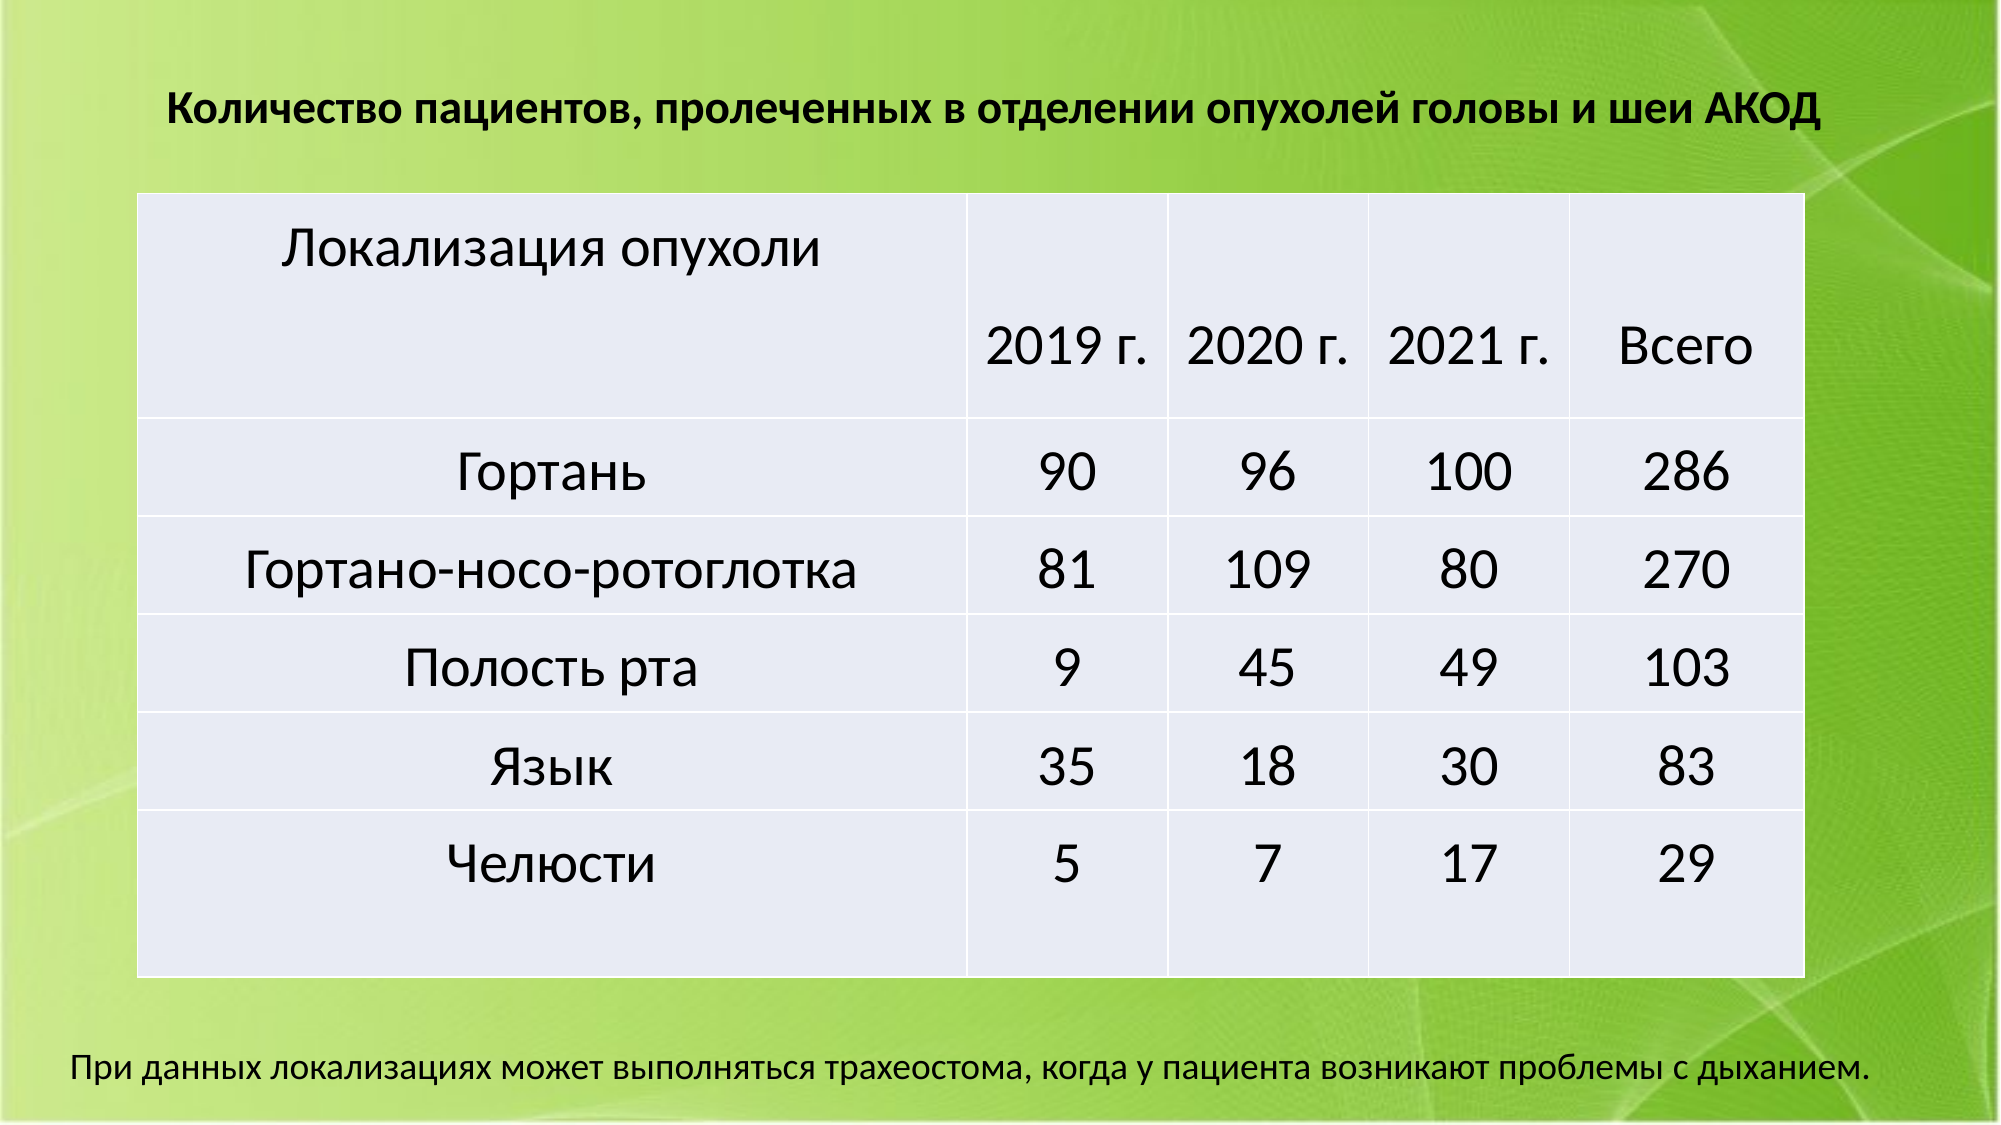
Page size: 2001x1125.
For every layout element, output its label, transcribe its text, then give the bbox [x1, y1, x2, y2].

table_cell 49 [1369, 615, 1569, 711]
table_cell 18 [1169, 713, 1368, 809]
table_cell 17 [1369, 811, 1569, 976]
table_cell Челюсти [138, 811, 966, 976]
table_cell 270 [1570, 517, 1803, 613]
table_cell Язык [138, 713, 966, 809]
table_header Всего [1570, 194, 1803, 417]
text_box При данных локализациях может выполняться трахеостома, когда у пациента возникают проблемы с дыханием. [55, 1034, 1887, 1095]
table_cell 109 [1169, 517, 1368, 613]
table_header 2020 г. [1169, 194, 1368, 417]
table_cell 83 [1570, 713, 1803, 809]
table_header Локализация опухоли [138, 194, 966, 417]
title Количество пациентов, пролеченных в отделении опухолей головы и шеи АКОД [137, 59, 1863, 194]
table_cell 30 [1369, 713, 1569, 809]
table_cell Гортано-носо-ротоглотка [138, 517, 966, 613]
table_cell 80 [1369, 517, 1569, 613]
table_cell 9 [968, 615, 1167, 711]
picture [0, 0, 2001, 1125]
table_header 2021 г. [1369, 194, 1569, 417]
table_cell Полость рта [138, 615, 966, 711]
table_cell 96 [1169, 419, 1368, 515]
table_cell 286 [1570, 419, 1803, 515]
table_cell 103 [1570, 615, 1803, 711]
table_cell Гортань [138, 419, 966, 515]
table_cell 45 [1169, 615, 1368, 711]
table_cell 81 [968, 517, 1167, 613]
table_cell 90 [968, 419, 1167, 515]
table_header 2019 г. [968, 194, 1167, 417]
table_cell 7 [1169, 811, 1368, 976]
table_cell 5 [968, 811, 1167, 976]
table_cell 29 [1570, 811, 1803, 976]
table_cell 100 [1369, 419, 1569, 515]
table_cell 35 [968, 713, 1167, 809]
